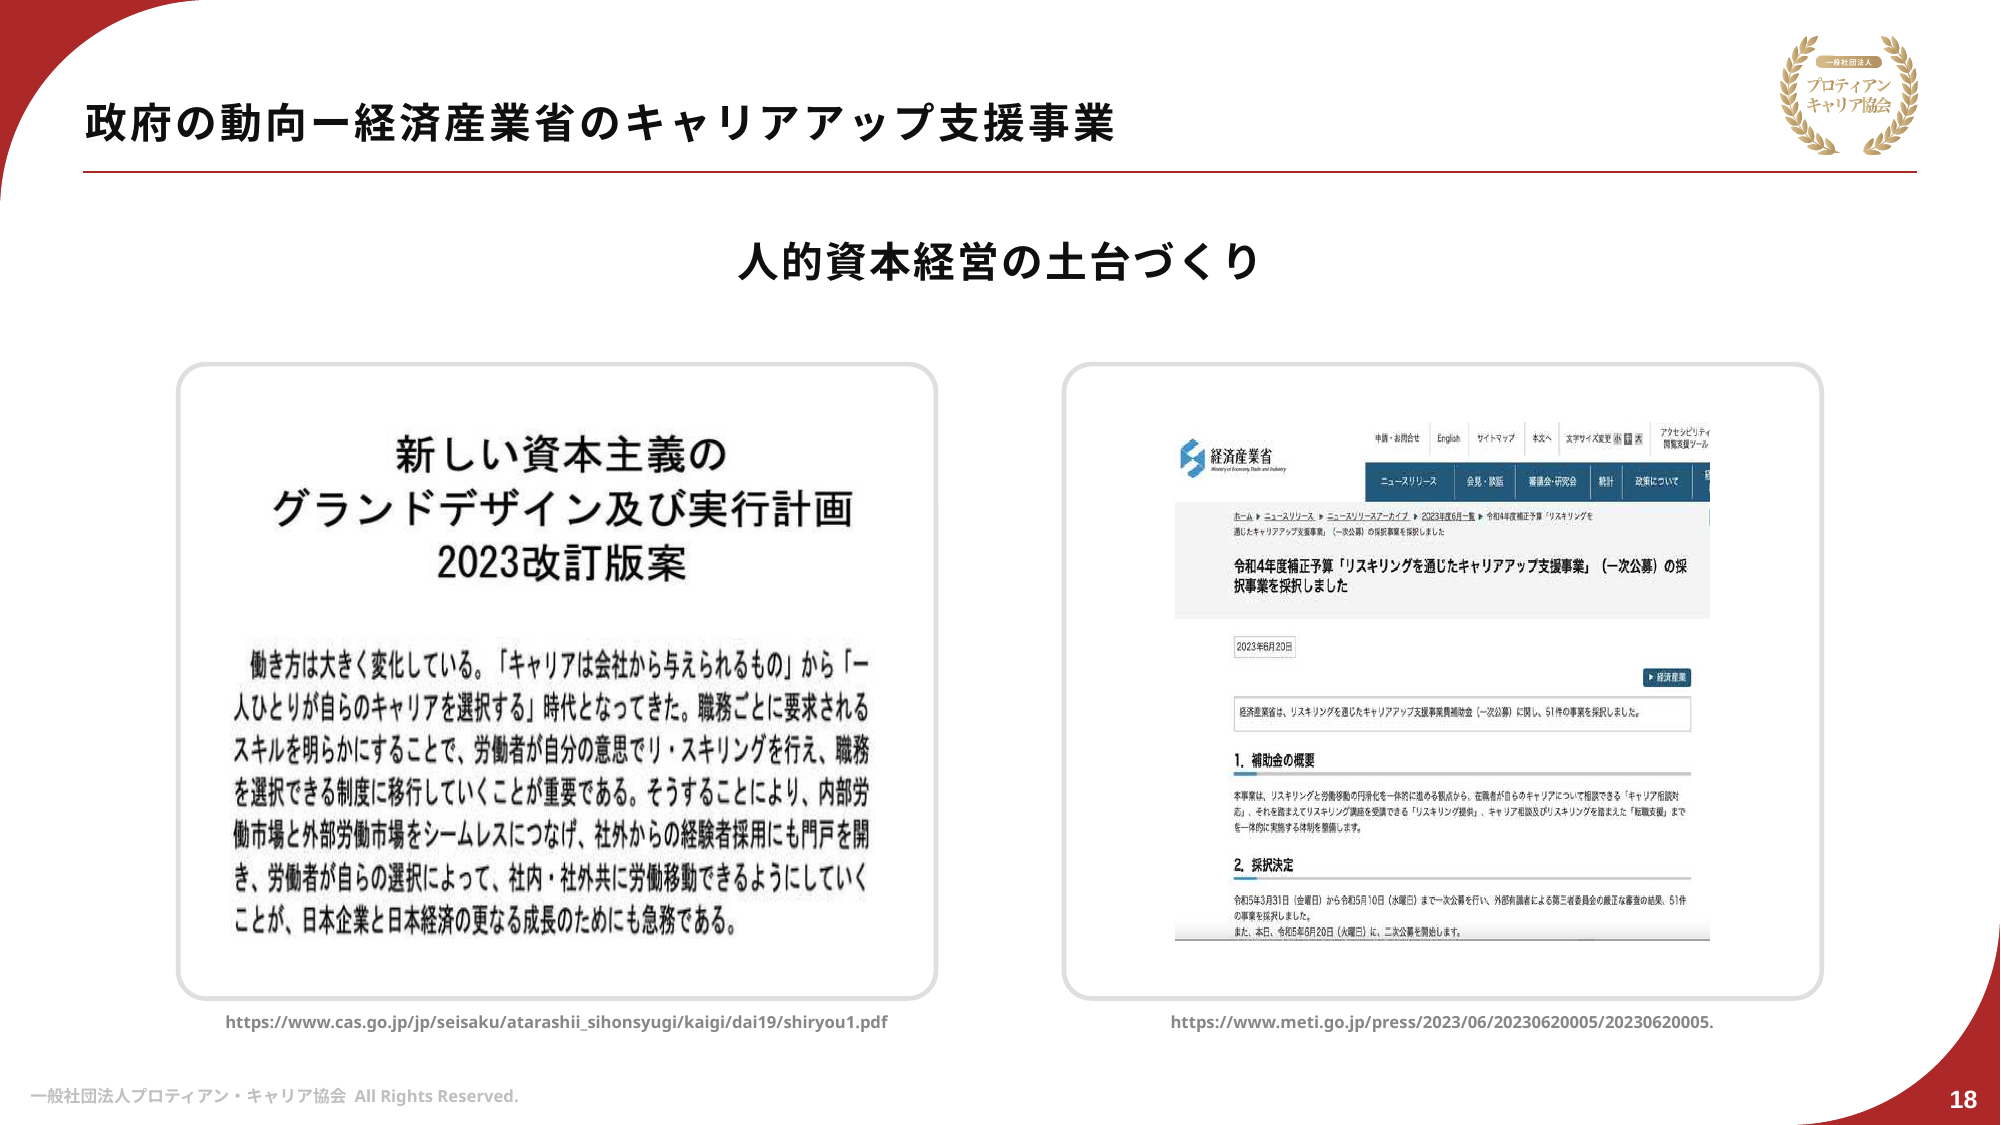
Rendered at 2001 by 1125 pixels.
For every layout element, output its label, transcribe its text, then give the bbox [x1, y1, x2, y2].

text_box https://www.meti.go.jp/press/2023/06/20230620005/20230620005. [1155, 1004, 1730, 1040]
picture [257, 420, 866, 598]
text_box https://www.cas.go.jp/jp/seisaku/atarashii_sihonsyugi/kaigi/dai19/shiryou1.pdf [210, 1004, 904, 1040]
picture [1780, 36, 1918, 155]
text_box [1062, 363, 1823, 1000]
slide_number 18 [1880, 1077, 1978, 1114]
text_box [177, 363, 937, 1000]
picture [1175, 422, 1710, 941]
subtitle 人的資本経営の土台づくり [85, 191, 1916, 314]
title 政府の動向ー経済産業省のキャリアアップ支援事業 [85, 91, 1656, 153]
picture [229, 637, 885, 939]
